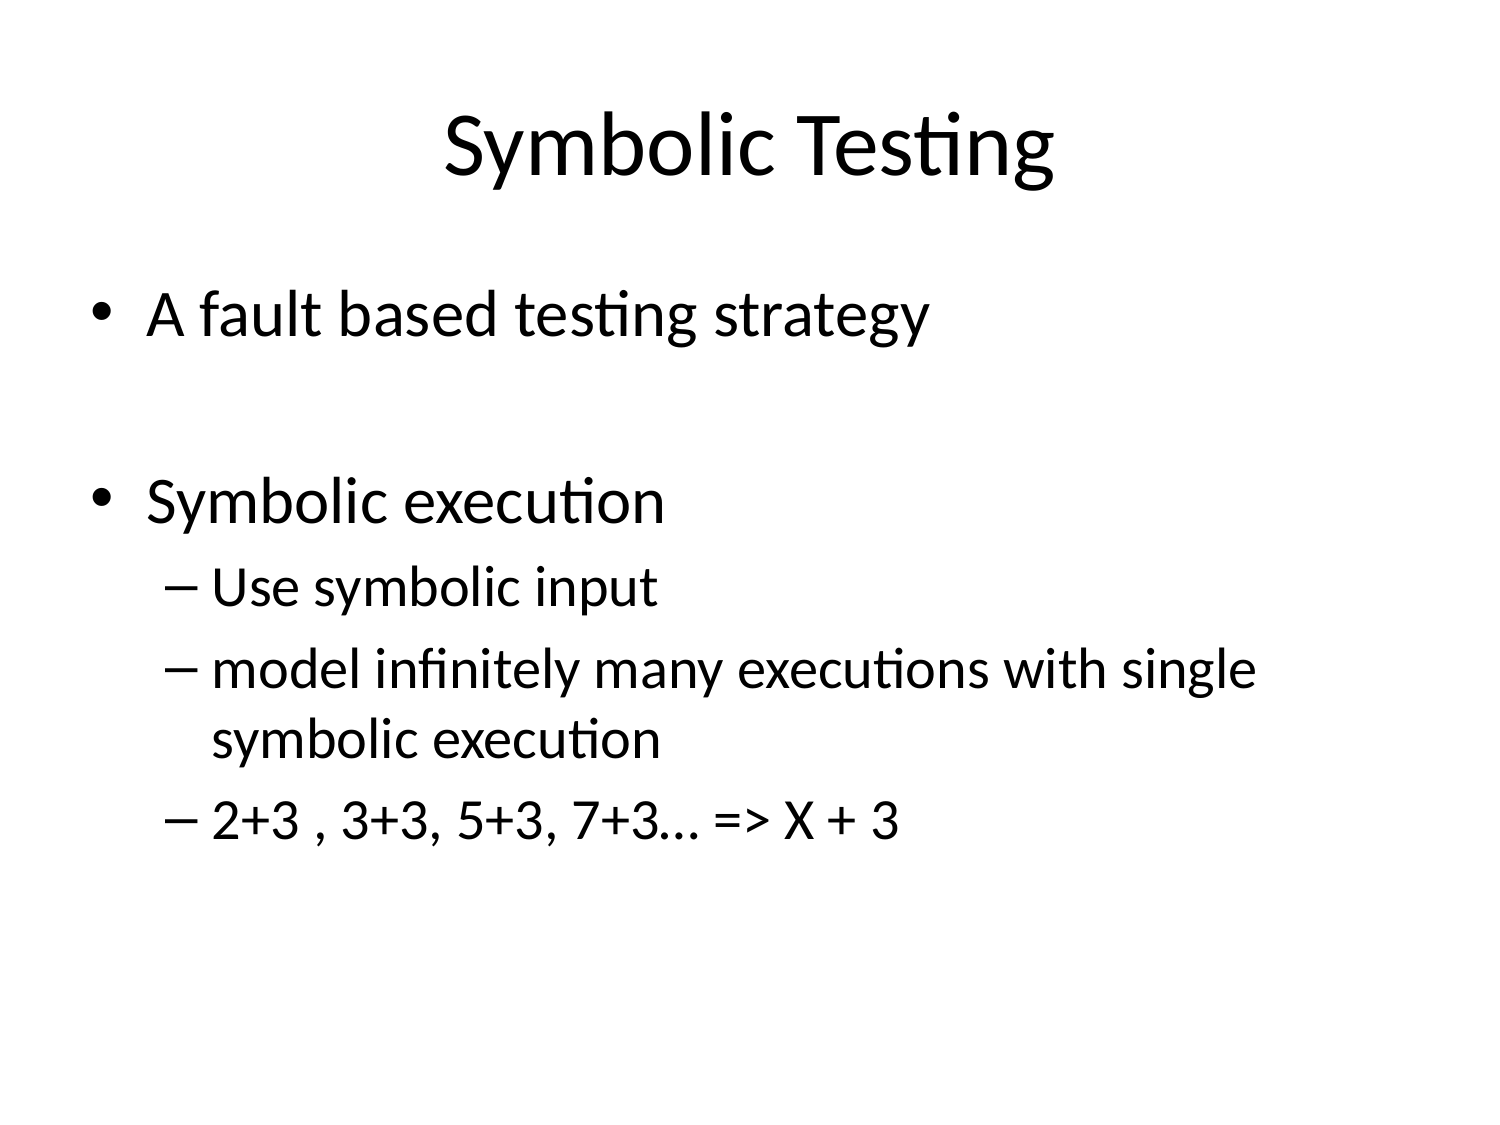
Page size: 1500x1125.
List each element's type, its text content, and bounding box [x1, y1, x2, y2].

title Symbolic Testing [75, 45, 1425, 233]
list A fault based testing strategy Symbolic execution Use symbolic input model infinitely many executions with single symbolic execution 2+3 , 3+3, 5+3, 7+3… => X + 3 [75, 262, 1425, 1005]
